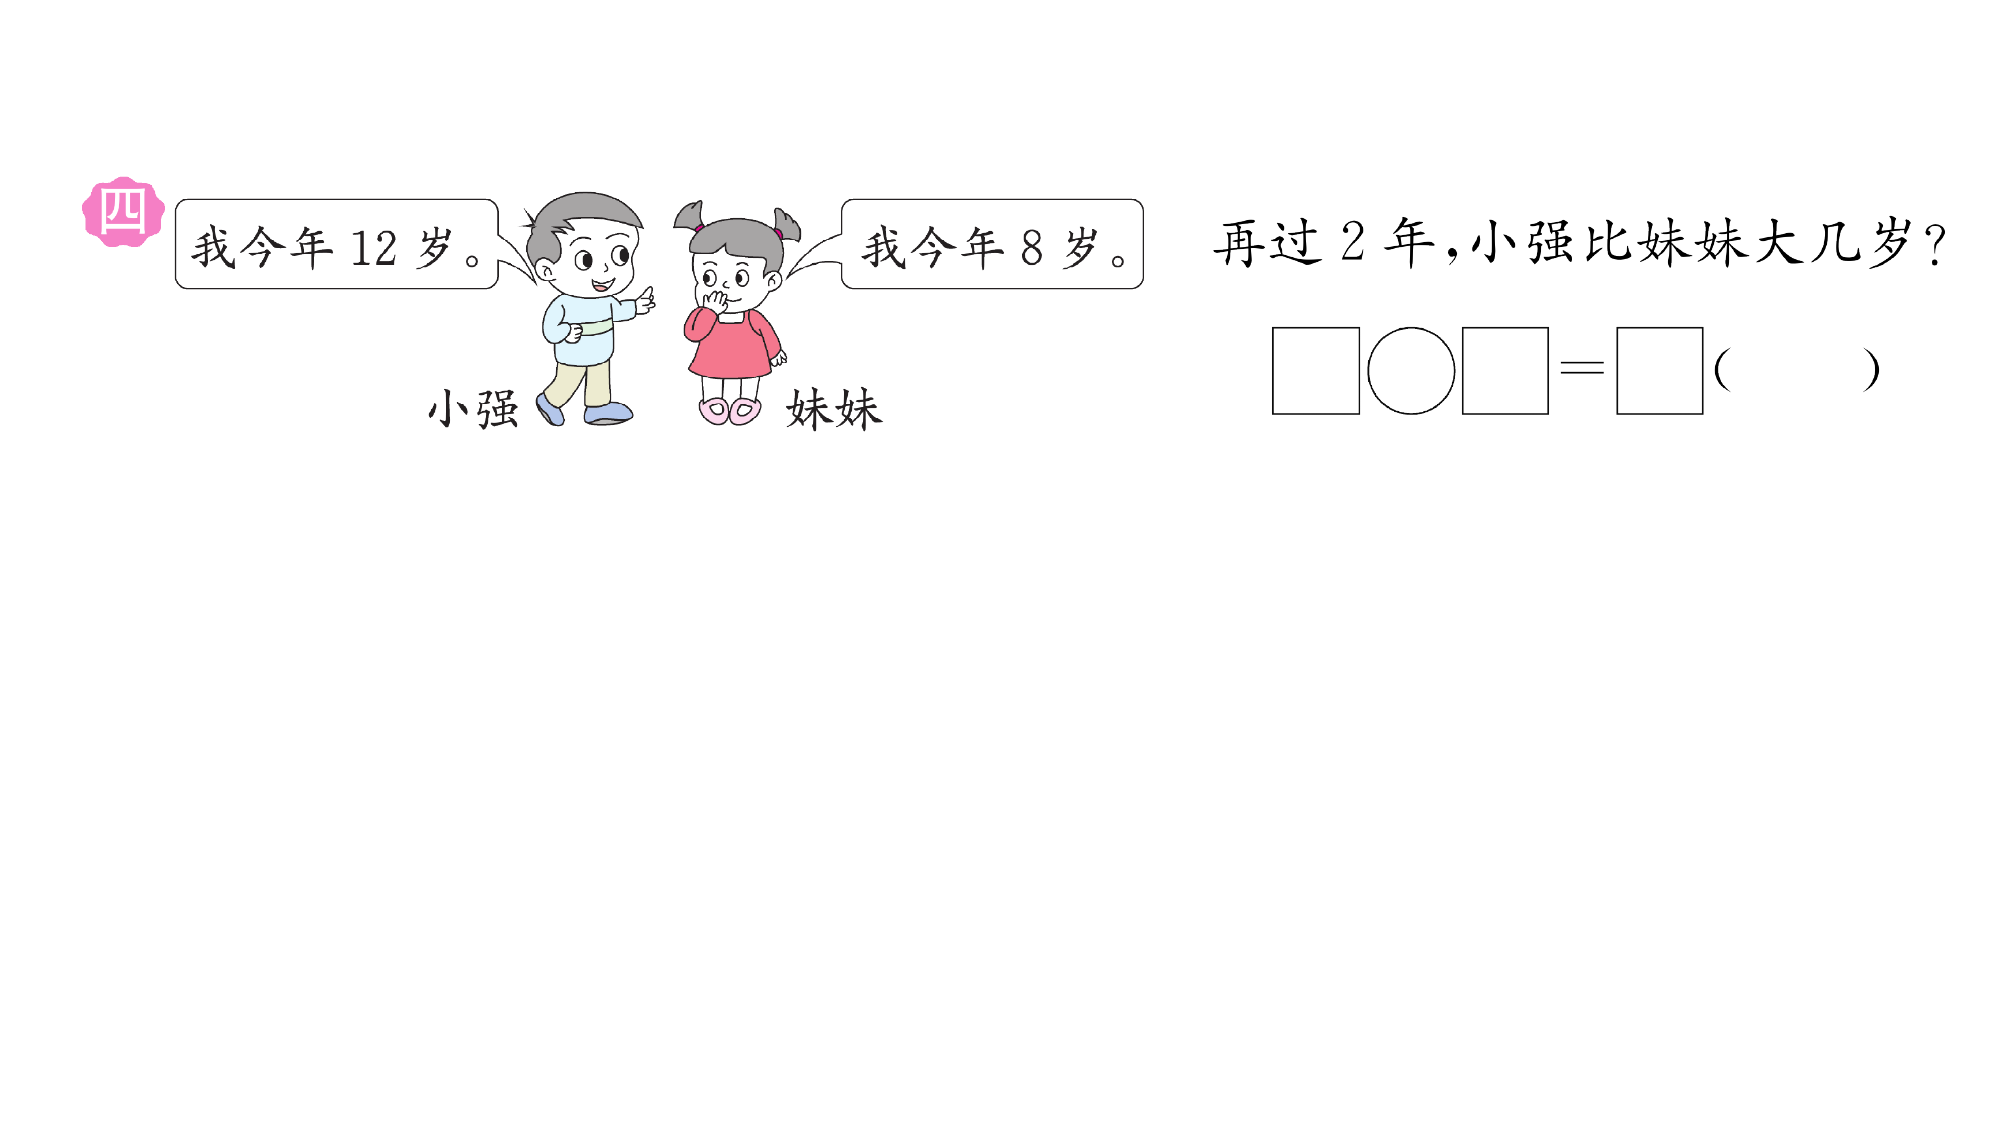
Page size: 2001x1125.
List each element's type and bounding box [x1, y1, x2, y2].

picture [78, 148, 1969, 471]
